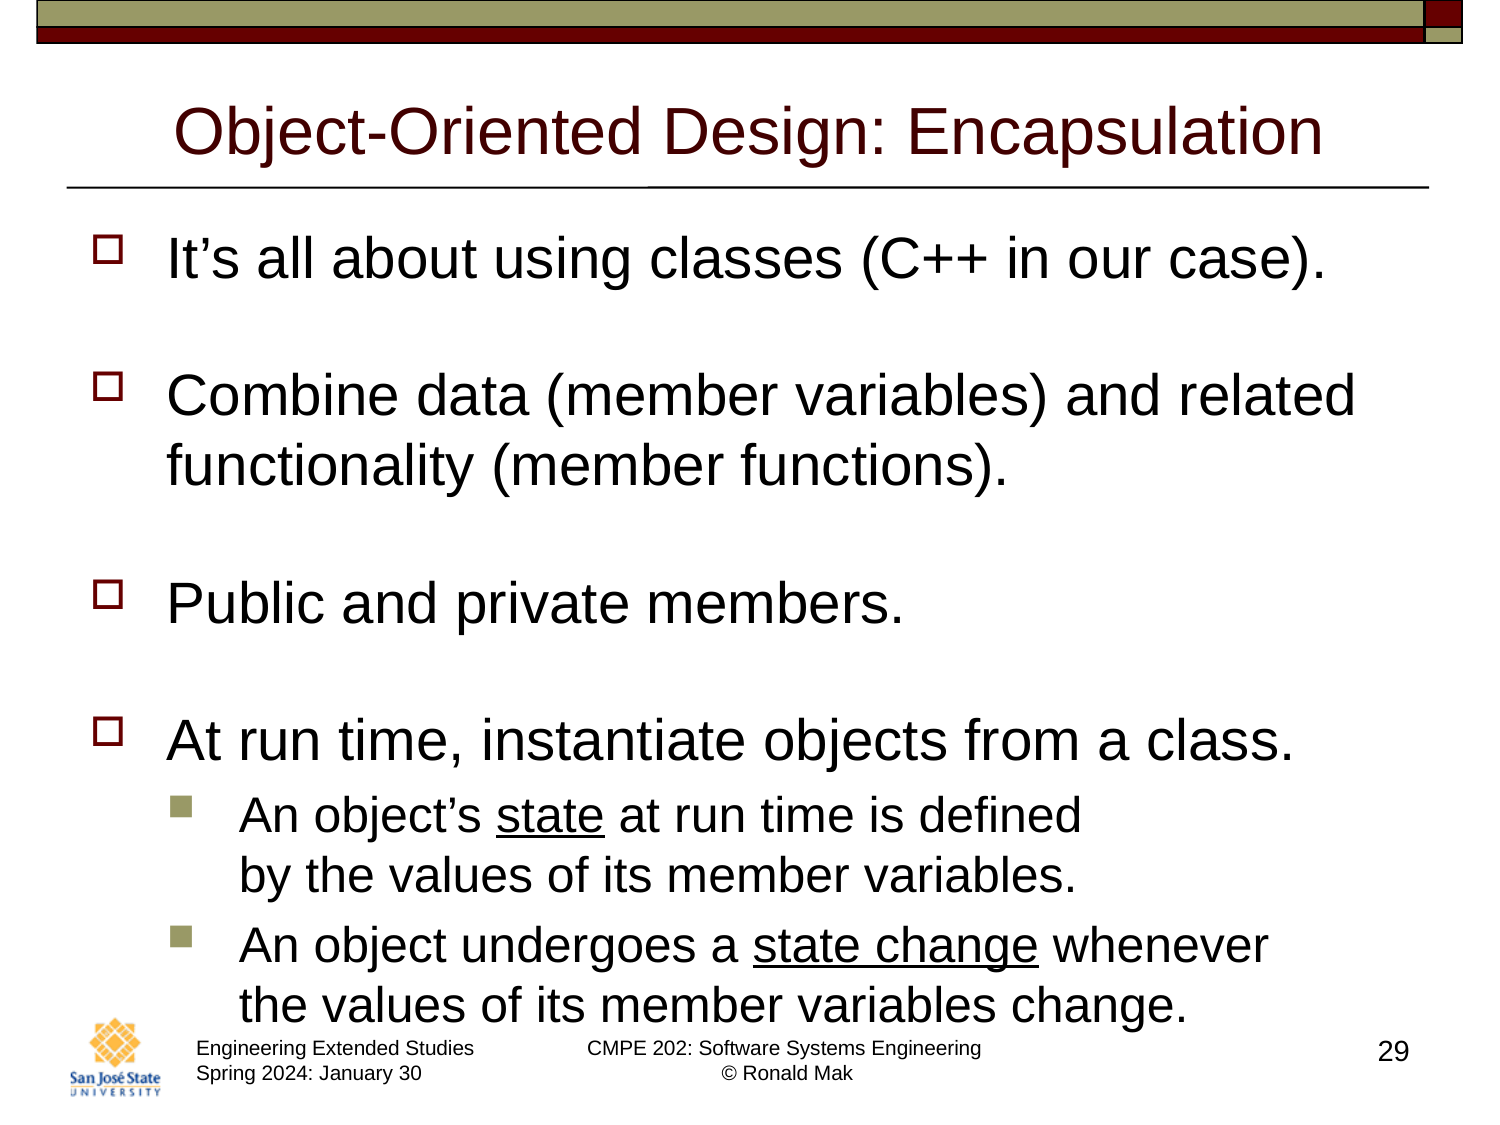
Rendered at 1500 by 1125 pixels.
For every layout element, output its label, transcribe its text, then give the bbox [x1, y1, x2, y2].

list It’s all about using classes (C++ in our case). Combine data (member variables) and related functionality (member functions). Public and private members. At run time, instantiate objects from a class. An object’s state at run time is defined by the values of its member variables. An object undergoes a state change whenever the values of its member variables change. [75, 212, 1425, 1006]
picture [60, 1012, 166, 1112]
title Object-Oriented Design: Encapsulation [75, 67, 1425, 175]
slide_number 29 [1305, 1025, 1425, 1100]
